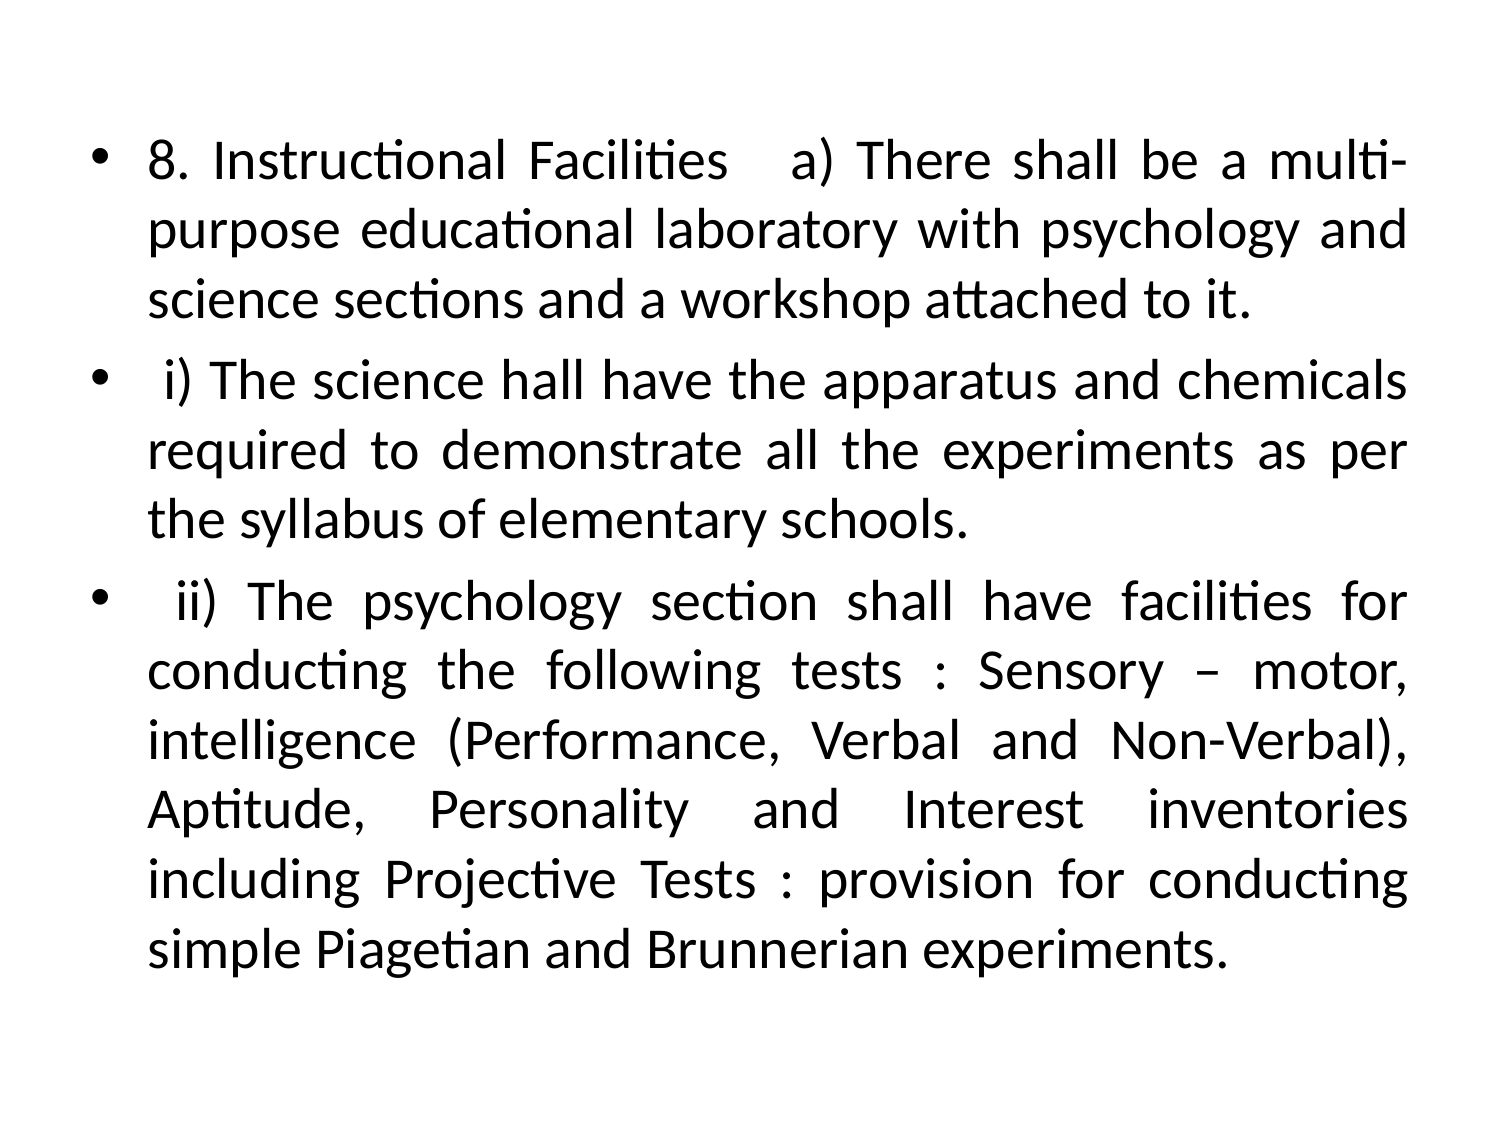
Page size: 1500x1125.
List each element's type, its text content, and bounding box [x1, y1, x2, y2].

list 8. Instructional Facilities a) There shall be a multi-purpose educational laboratory with psychology and science sections and a workshop attached to it. i) The science hall have the apparatus and chemicals required to demonstrate all the experiments as per the syllabus of elementary schools. ii) The psychology section shall have facilities for conducting the following tests : Sensory – motor, intelligence (Performance, Verbal and Non-Verbal), Aptitude, Personality and Interest inventories including Projective Tests : provision for conducting simple Piagetian and Brunnerian experiments. [75, 113, 1425, 1005]
